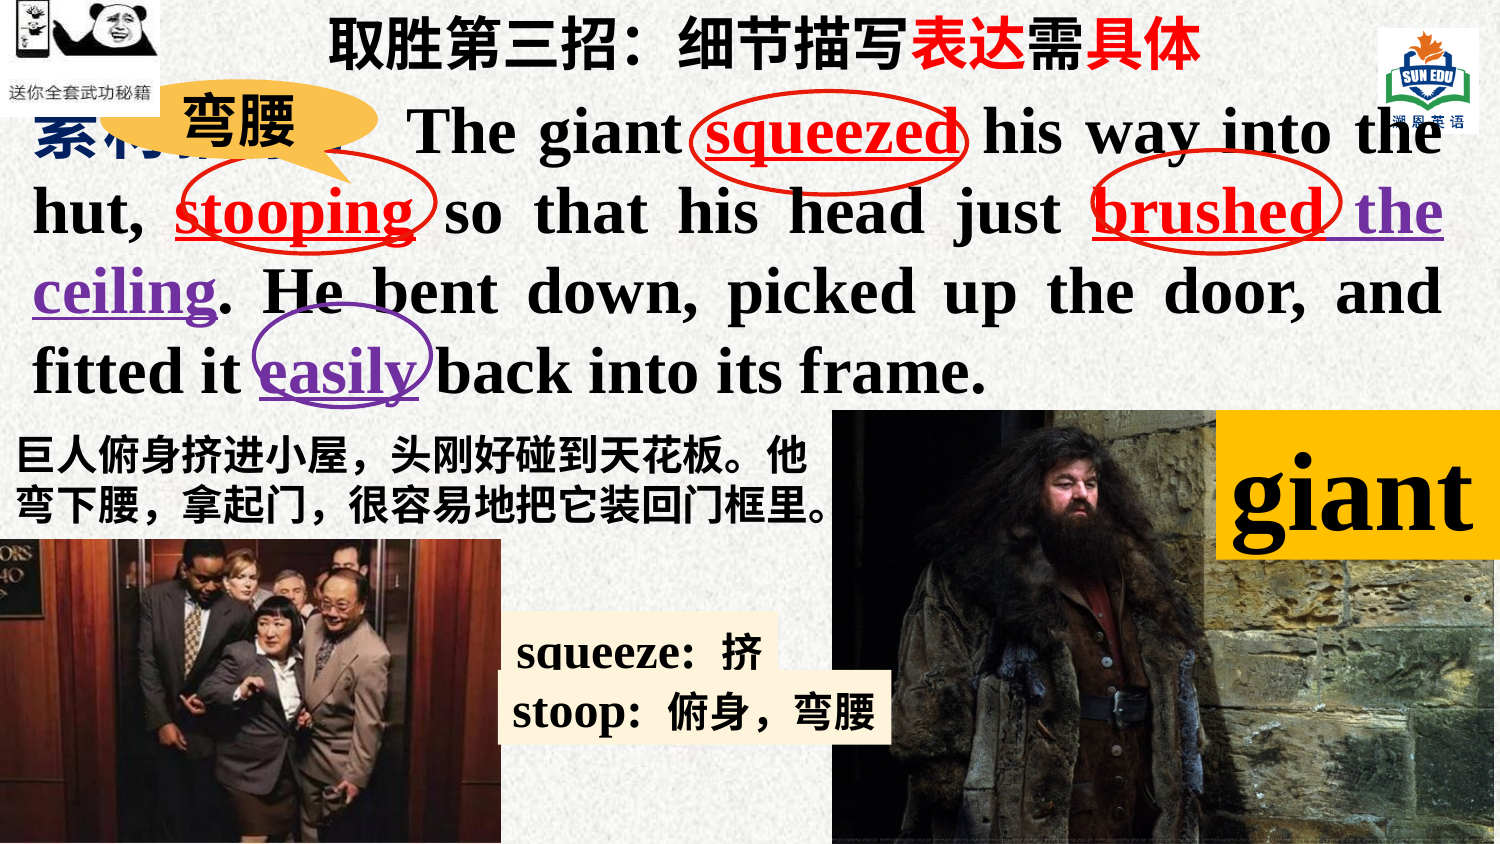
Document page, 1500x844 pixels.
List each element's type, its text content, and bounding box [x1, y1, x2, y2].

picture [0, 0, 160, 118]
text_box [251, 301, 434, 410]
text_box [1090, 148, 1343, 256]
text_box 巨人俯身挤进小屋，头刚好碰到天花板。他弯下腰，拿起门，很容易地把它装回门框里。 [0, 421, 827, 537]
picture [0, 539, 501, 844]
text_box 素材摘录：The giant squeezed his way into the hut, stooping so that his head just brushed the ceiling. He bent down, picked up the door, and fitted it easily back into its frame. [17, 79, 1459, 414]
text_box squeeze: 挤 [505, 610, 778, 669]
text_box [832, 409, 1500, 844]
picture [1447, 28, 1479, 134]
text_box 取胜第三招：细节描写表达需具体 [312, 0, 1447, 85]
text_box 弯腰 [100, 77, 380, 186]
text_box stoop: 俯身，弯腰 [505, 669, 827, 745]
text_box [180, 149, 438, 256]
